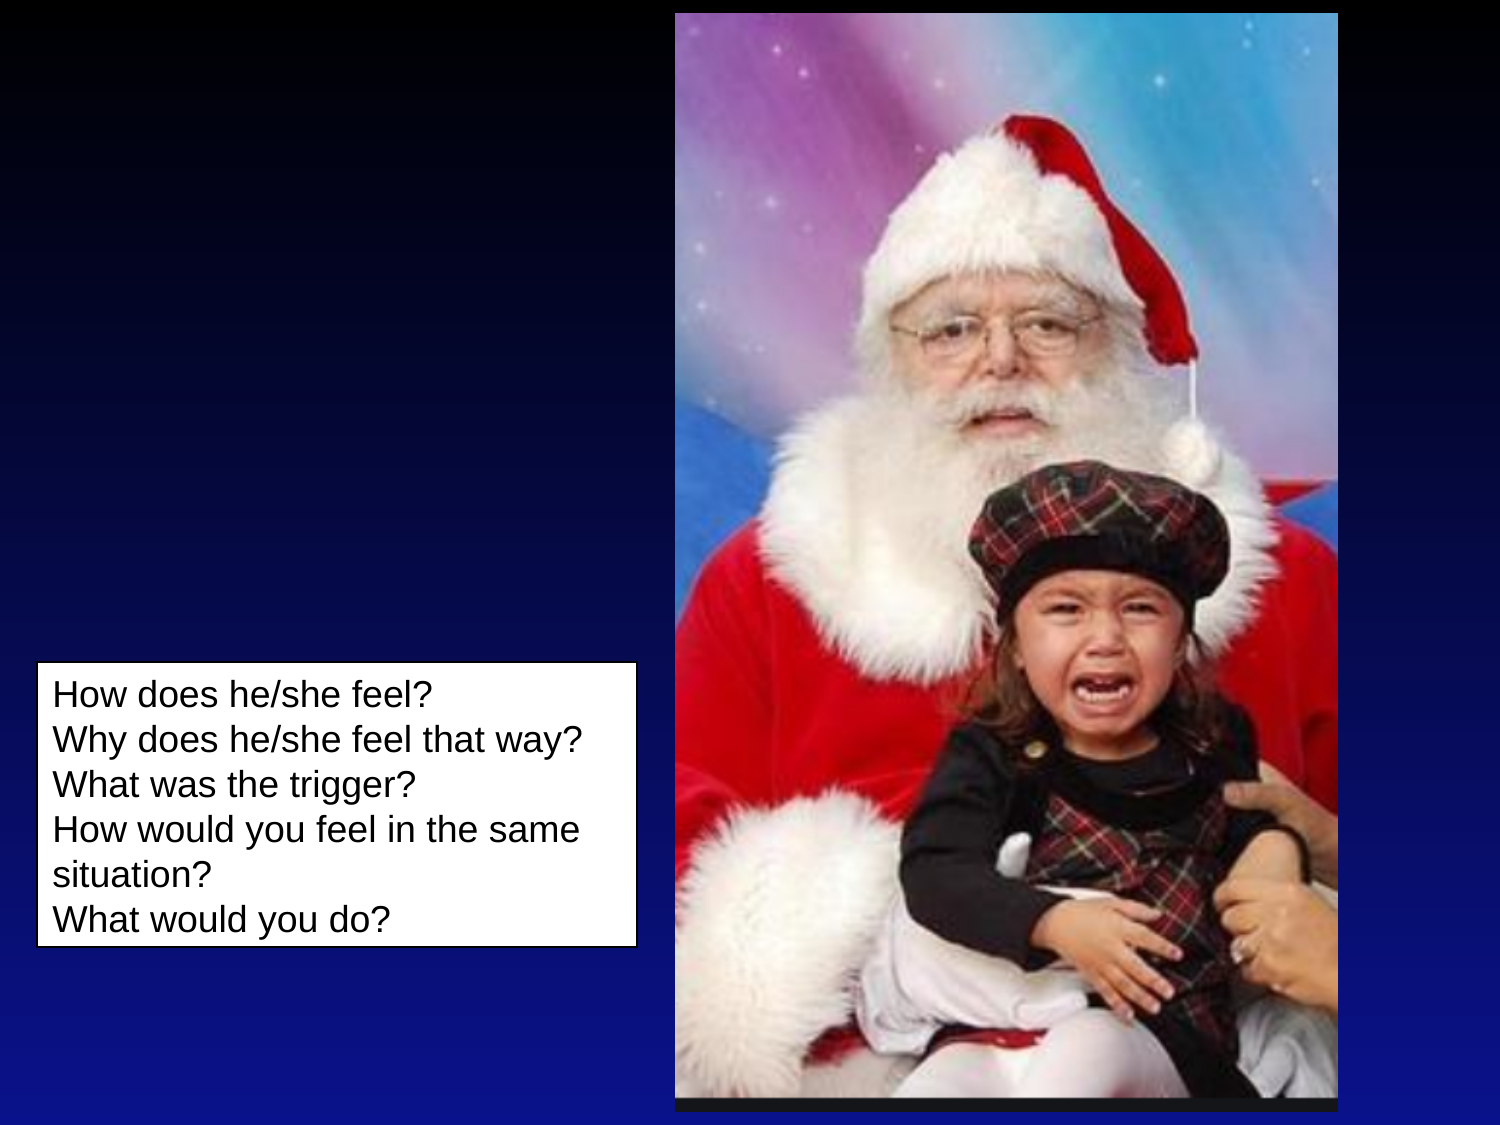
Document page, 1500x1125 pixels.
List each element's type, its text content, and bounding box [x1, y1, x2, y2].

text_box How does he/she feel? Why does he/she feel that way? What was the trigger? How would you feel in the same situation? What would you do? [37, 662, 638, 948]
picture [674, 13, 1338, 1112]
